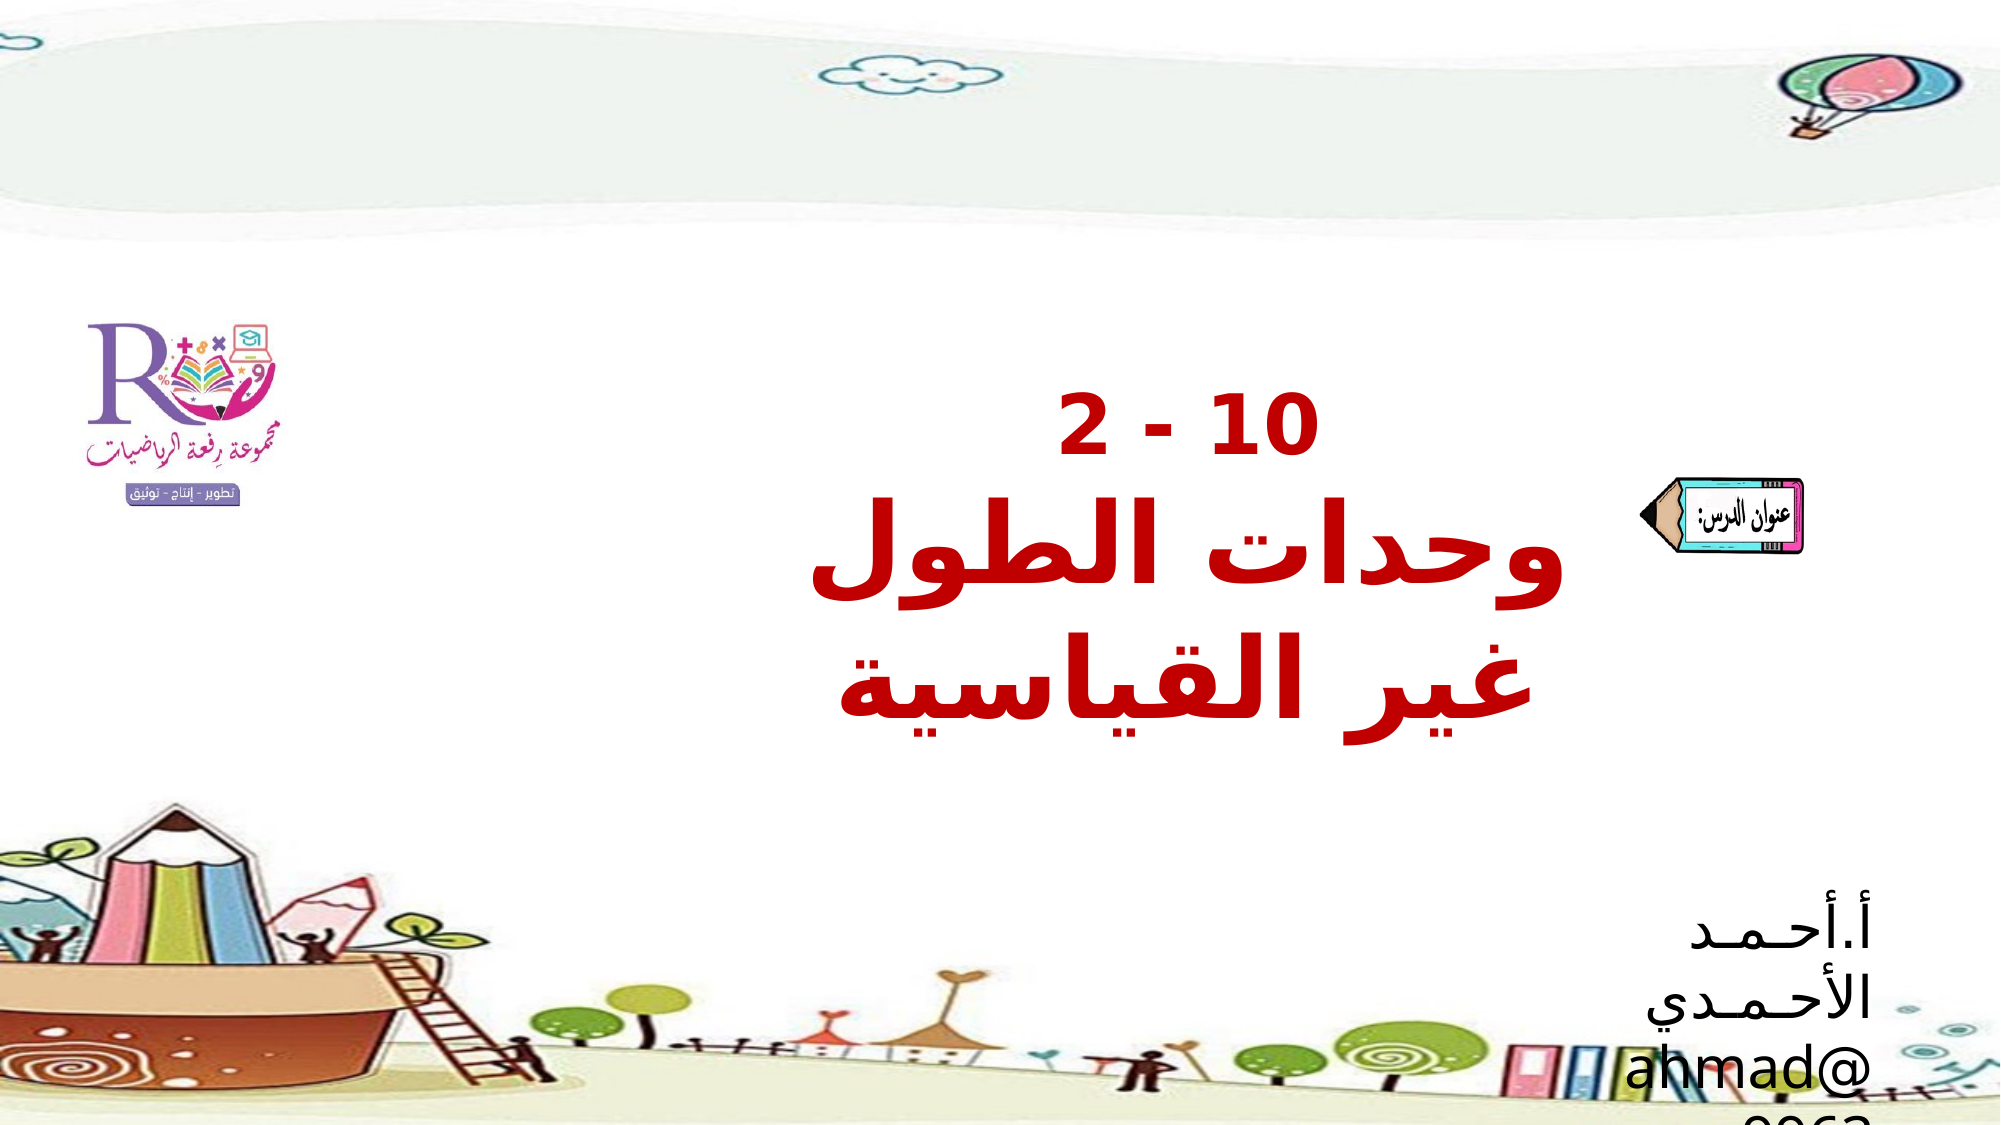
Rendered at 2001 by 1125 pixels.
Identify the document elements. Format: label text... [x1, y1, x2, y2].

picture [0, 0, 2001, 1125]
text_box 10 - 2 وحدات الطول غير القياسية [759, 363, 1617, 749]
text_box أ.أحـمـد الأحـمـدي @ahmad9963 [1584, 883, 1889, 1125]
